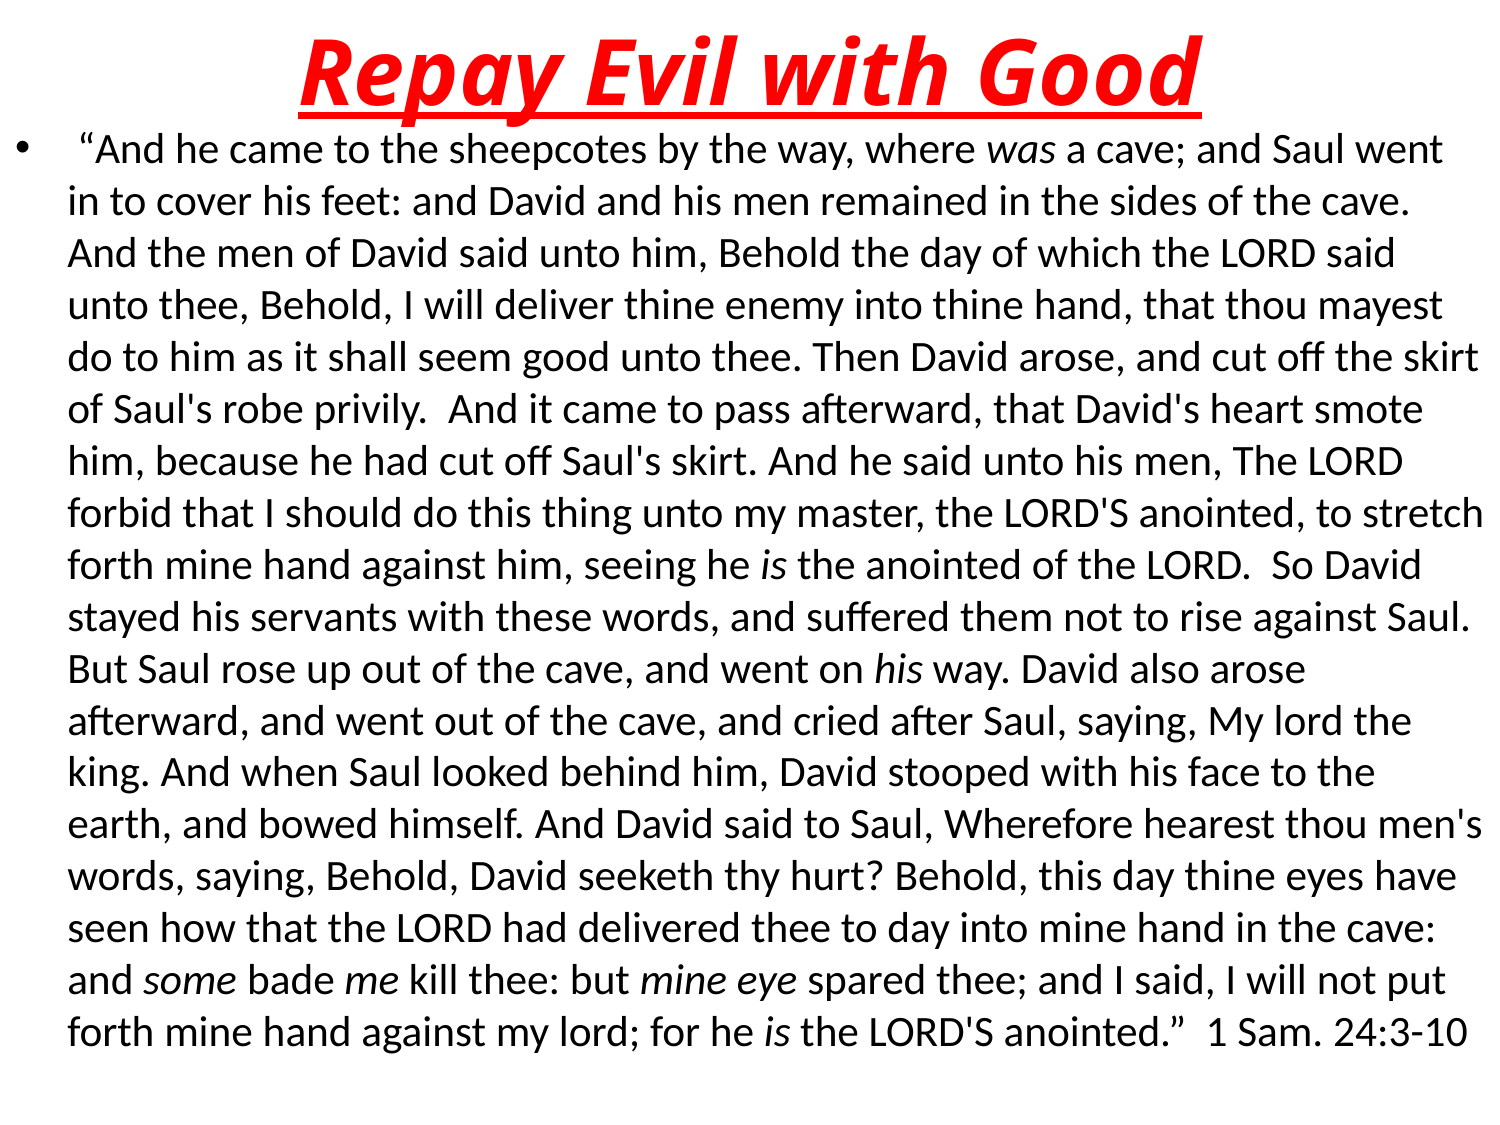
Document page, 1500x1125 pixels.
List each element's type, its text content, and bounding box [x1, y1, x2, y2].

list “And he came to the sheepcotes by the way, where was a cave; and Saul went in to cover his feet: and David and his men remained in the sides of the cave. And the men of David said unto him, Behold the day of which the LORD said unto thee, Behold, I will deliver thine enemy into thine hand, that thou mayest do to him as it shall seem good unto thee. Then David arose, and cut off the skirt of Saul's robe privily. And it came to pass afterward, that David's heart smote him, because he had cut off Saul's skirt. And he said unto his men, The LORD forbid that I should do this thing unto my master, the LORD'S anointed, to stretch forth mine hand against him, seeing he is the anointed of the LORD. So David stayed his servants with these words, and suffered them not to rise against Saul. But Saul rose up out of the cave, and went on his way. David also arose afterward, and went out of the cave, and cried after Saul, saying, My lord the king. And when Saul looked behind him, David stooped with his face to the earth, and bowed himself. And David said to Saul, Wherefore hearest thou men's words, saying, Behold, David seeketh thy hurt? Behold, this day thine eyes have seen how that the LORD had delivered thee to day into mine hand in the cave: and some bade me kill thee: but mine eye spared thee; and I said, I will not put forth mine hand against my lord; for he is the LORD'S anointed.” 1 Sam. 24:3-10 [0, 112, 1500, 1125]
title Repay Evil with Good [75, 0, 1425, 112]
